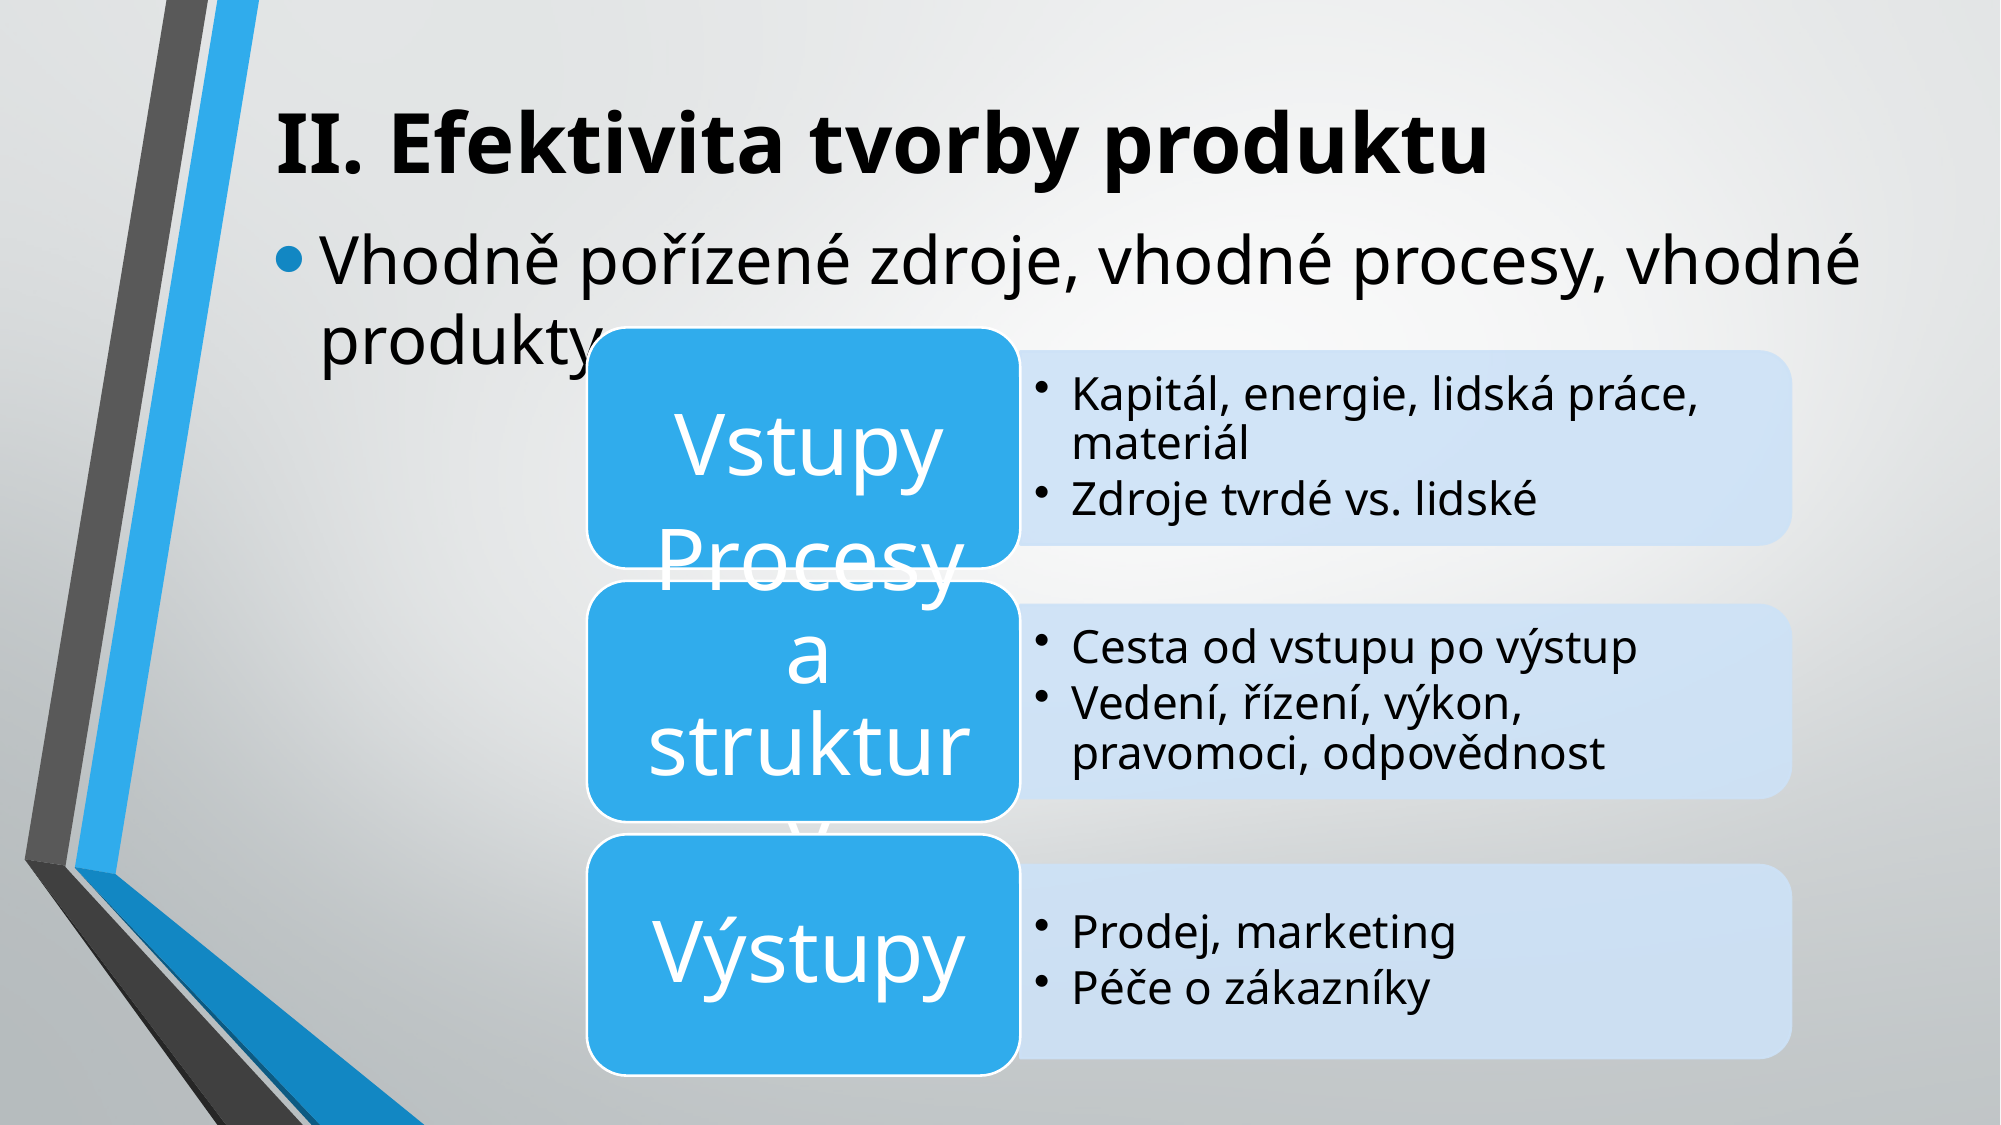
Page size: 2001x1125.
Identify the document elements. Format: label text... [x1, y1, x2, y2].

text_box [586, 326, 1792, 1077]
title II. Efektivita tvorby produktu [261, 40, 1607, 210]
list Vhodně pořízené zdroje, vhodné procesy, vhodné produkty [257, 210, 1902, 1076]
